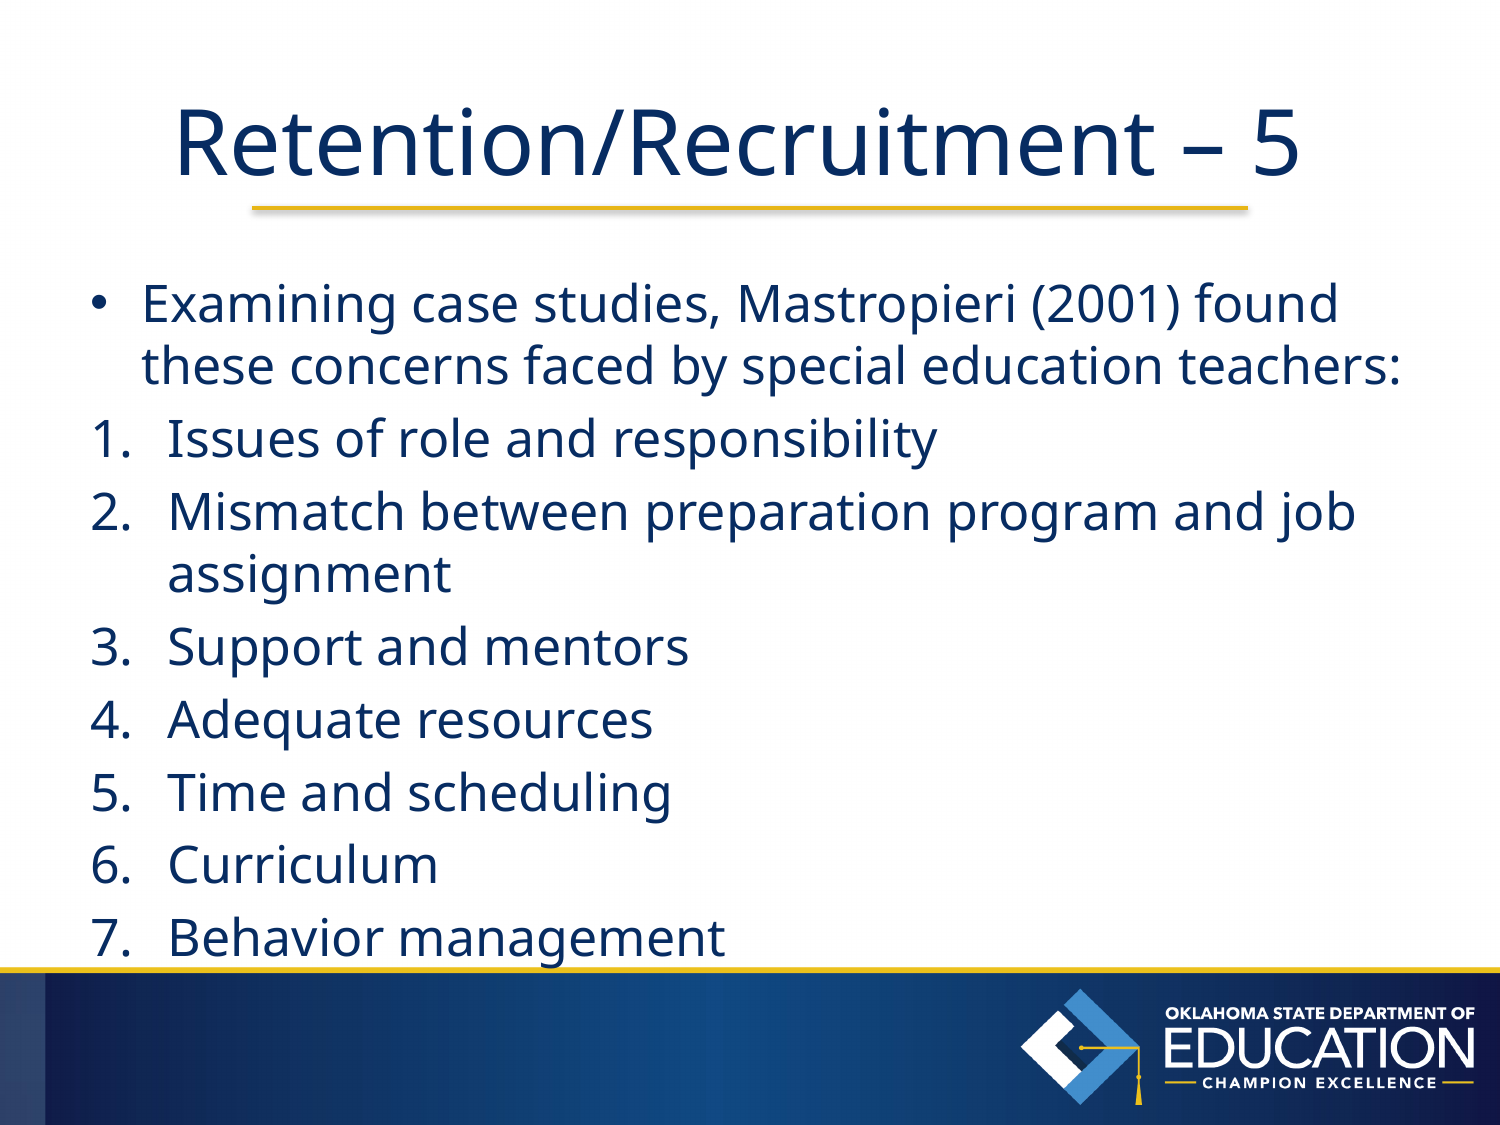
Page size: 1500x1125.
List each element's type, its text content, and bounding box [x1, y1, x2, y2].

picture [0, 0, 1500, 1125]
list Examining case studies, Mastropieri (2001) found these concerns faced by special education teachers: Issues of role and responsibility Mismatch between preparation program and job assignment Support and mentors Adequate resources Time and scheduling Curriculum Behavior management [75, 262, 1425, 1005]
title Retention/Recruitment – 5 [75, 45, 1425, 233]
